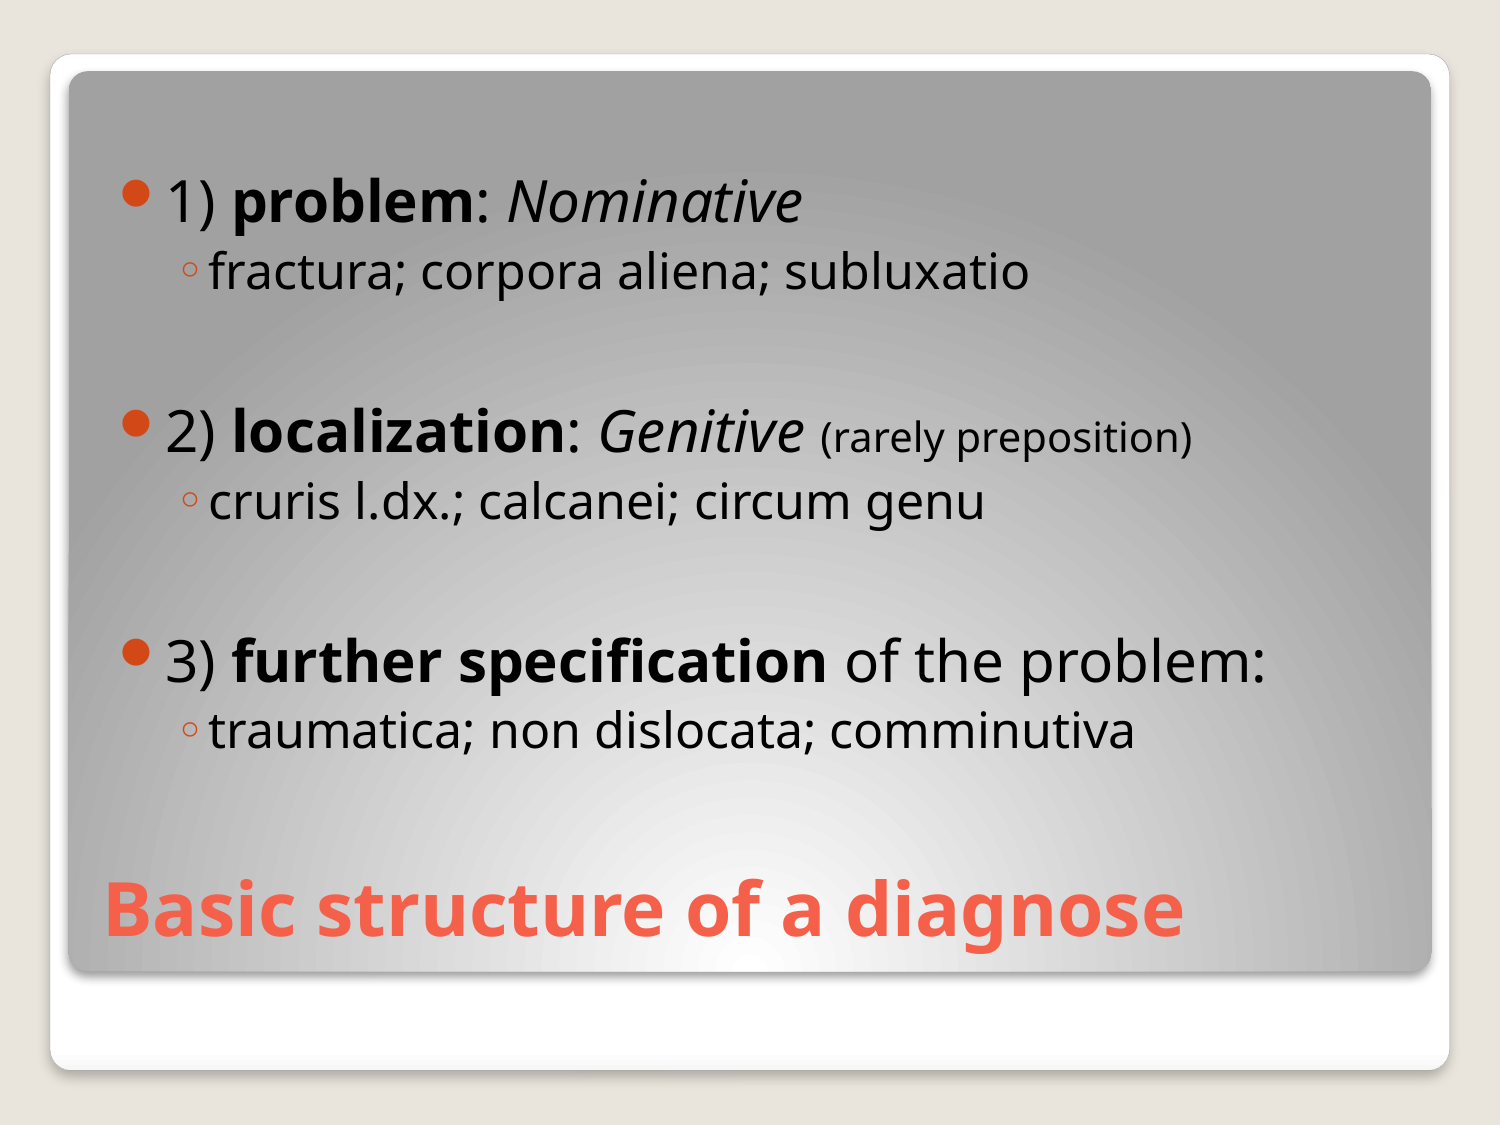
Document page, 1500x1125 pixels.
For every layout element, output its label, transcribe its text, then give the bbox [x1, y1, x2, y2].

list 1) problem: Nominative fractura; corpora aliena; subluxatio 2) localization: Genitive (rarely preposition) cruris l.dx.; calcanei; circum genu 3) further specification of the problem: traumatica; non dislocata; comminutiva [88, 149, 1431, 836]
title Basic structure of a diagnose [87, 786, 1431, 960]
